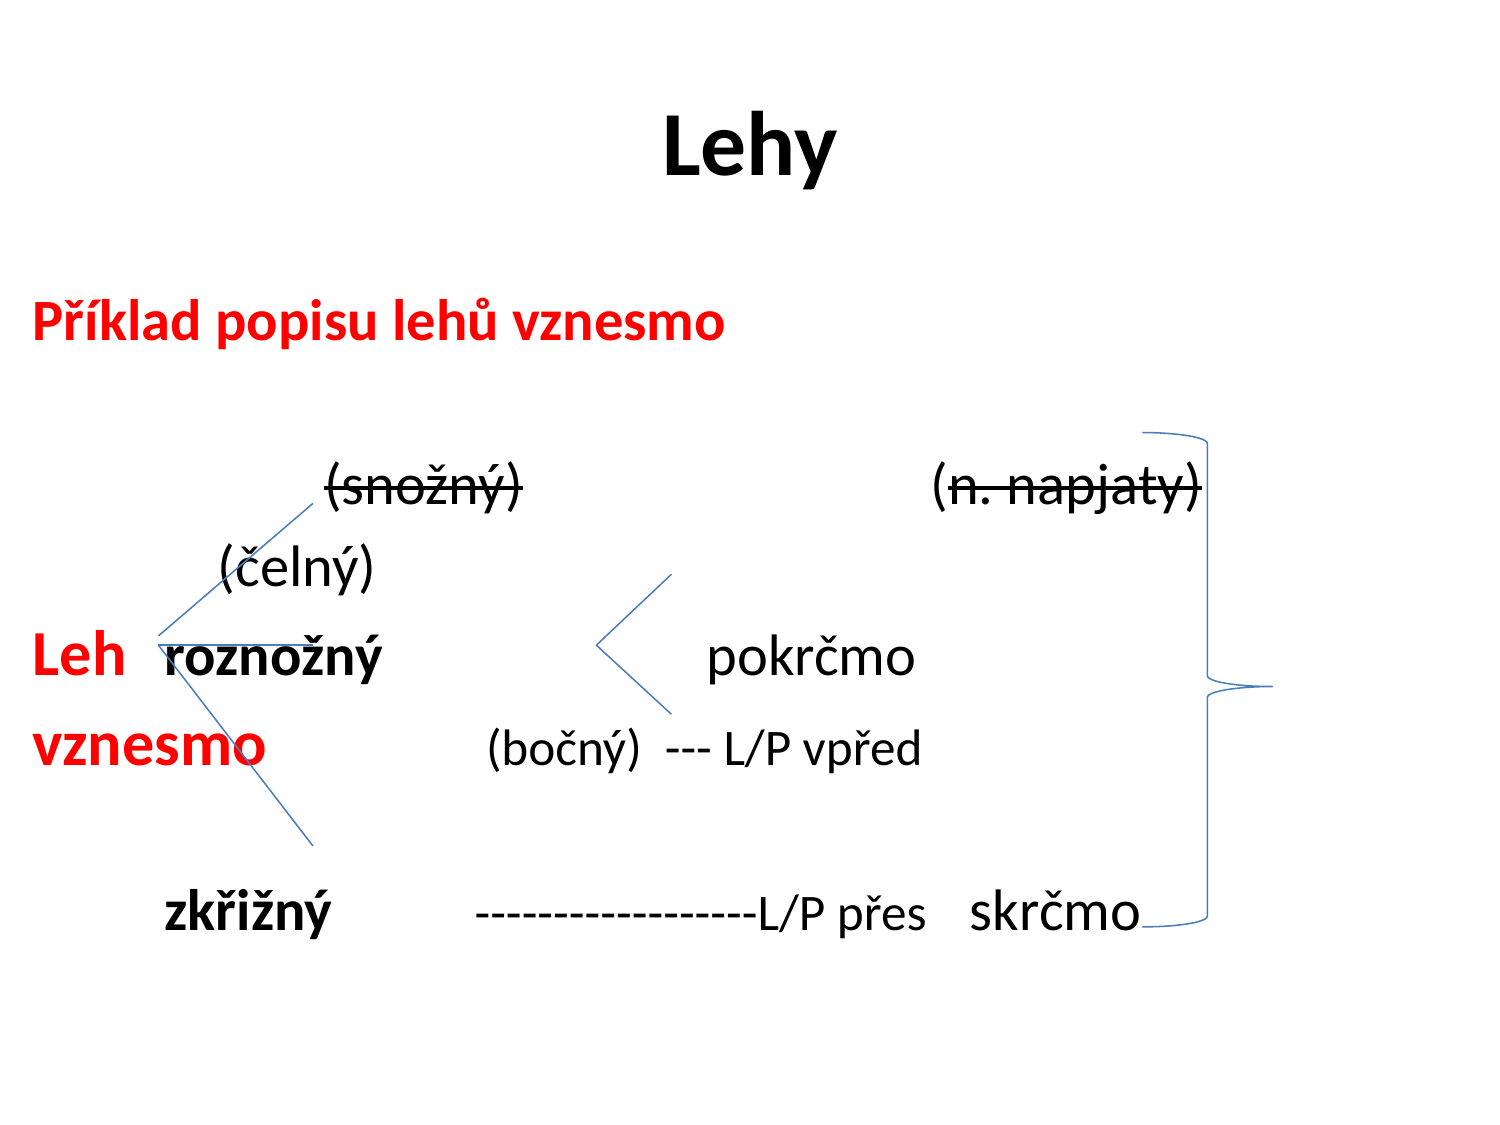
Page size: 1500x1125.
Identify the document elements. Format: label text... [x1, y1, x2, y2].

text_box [596, 653, 672, 715]
list Příklad popisu lehů vznesmo (snožný) (n. napjaty) (čelný) Leh roznožný pokrčmo vznesmo (bočný) --- L/P vpřed zkřižný ------------------L/P přes skrčmo [17, 273, 1500, 1017]
text_box [1142, 431, 1274, 928]
title Lehy [75, 45, 1425, 233]
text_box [158, 644, 314, 847]
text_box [596, 573, 672, 646]
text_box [158, 503, 314, 637]
